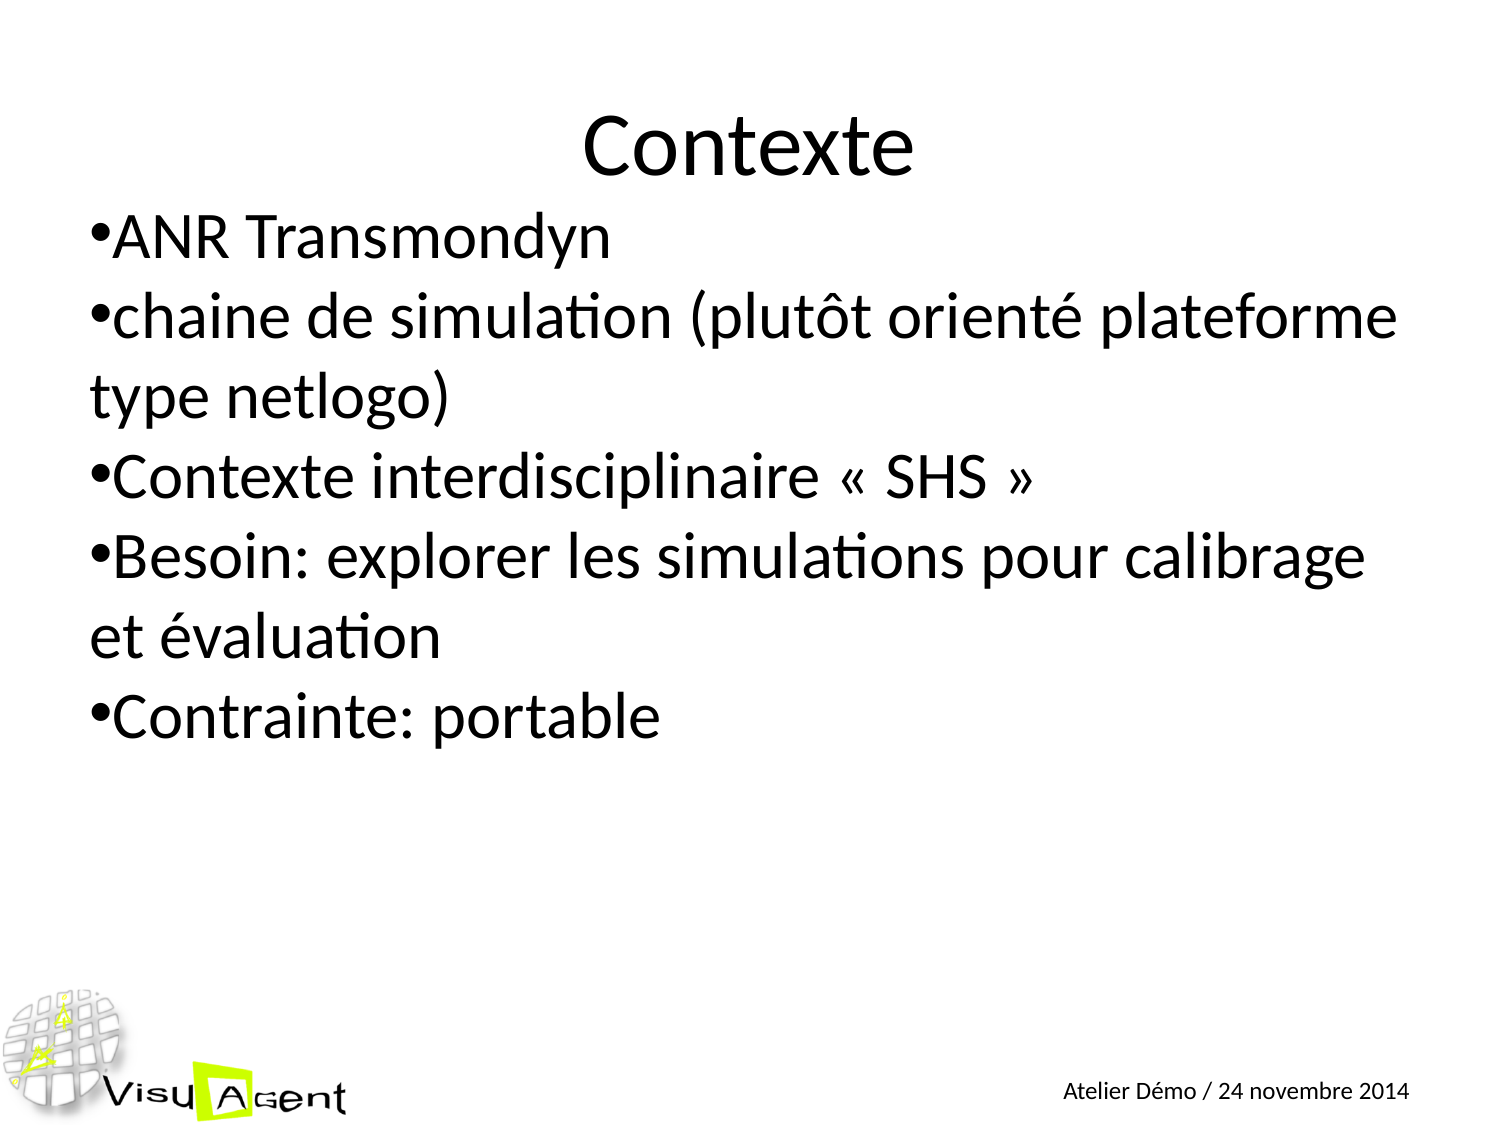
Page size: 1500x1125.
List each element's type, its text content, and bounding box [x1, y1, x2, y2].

text_box ANR Transmondyn chaine de simulation (plutôt orienté plateforme type netlogo) Contexte interdisciplinaire « SHS » Besoin: explorer les simulations pour calibrage et évaluation Contrainte: portable [75, 184, 1424, 976]
picture [0, 985, 348, 1125]
text_box Contexte [74, 45, 1425, 233]
